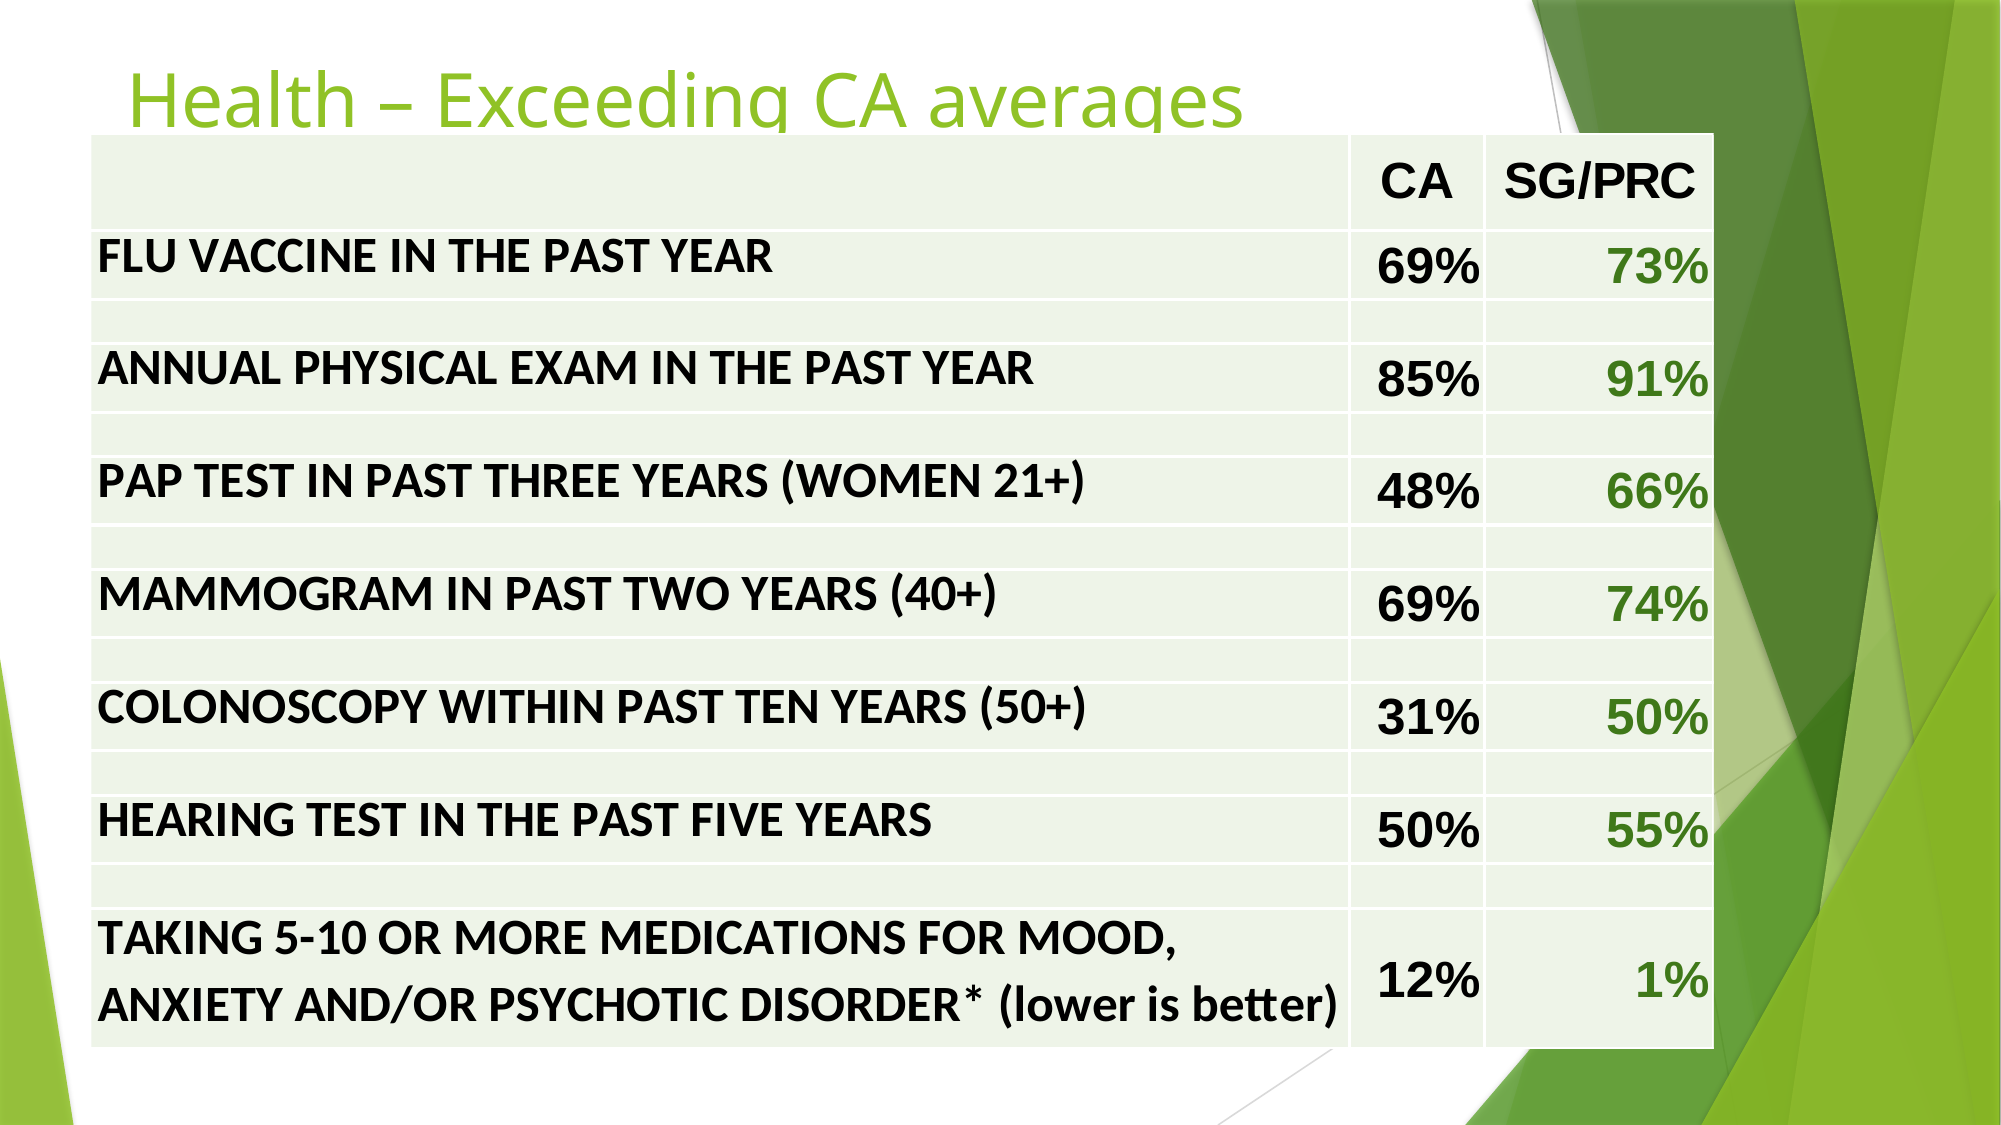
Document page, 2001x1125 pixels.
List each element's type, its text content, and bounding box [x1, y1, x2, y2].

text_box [89, 133, 1716, 1051]
title Health – Exceeding CA averages [111, 45, 1522, 132]
